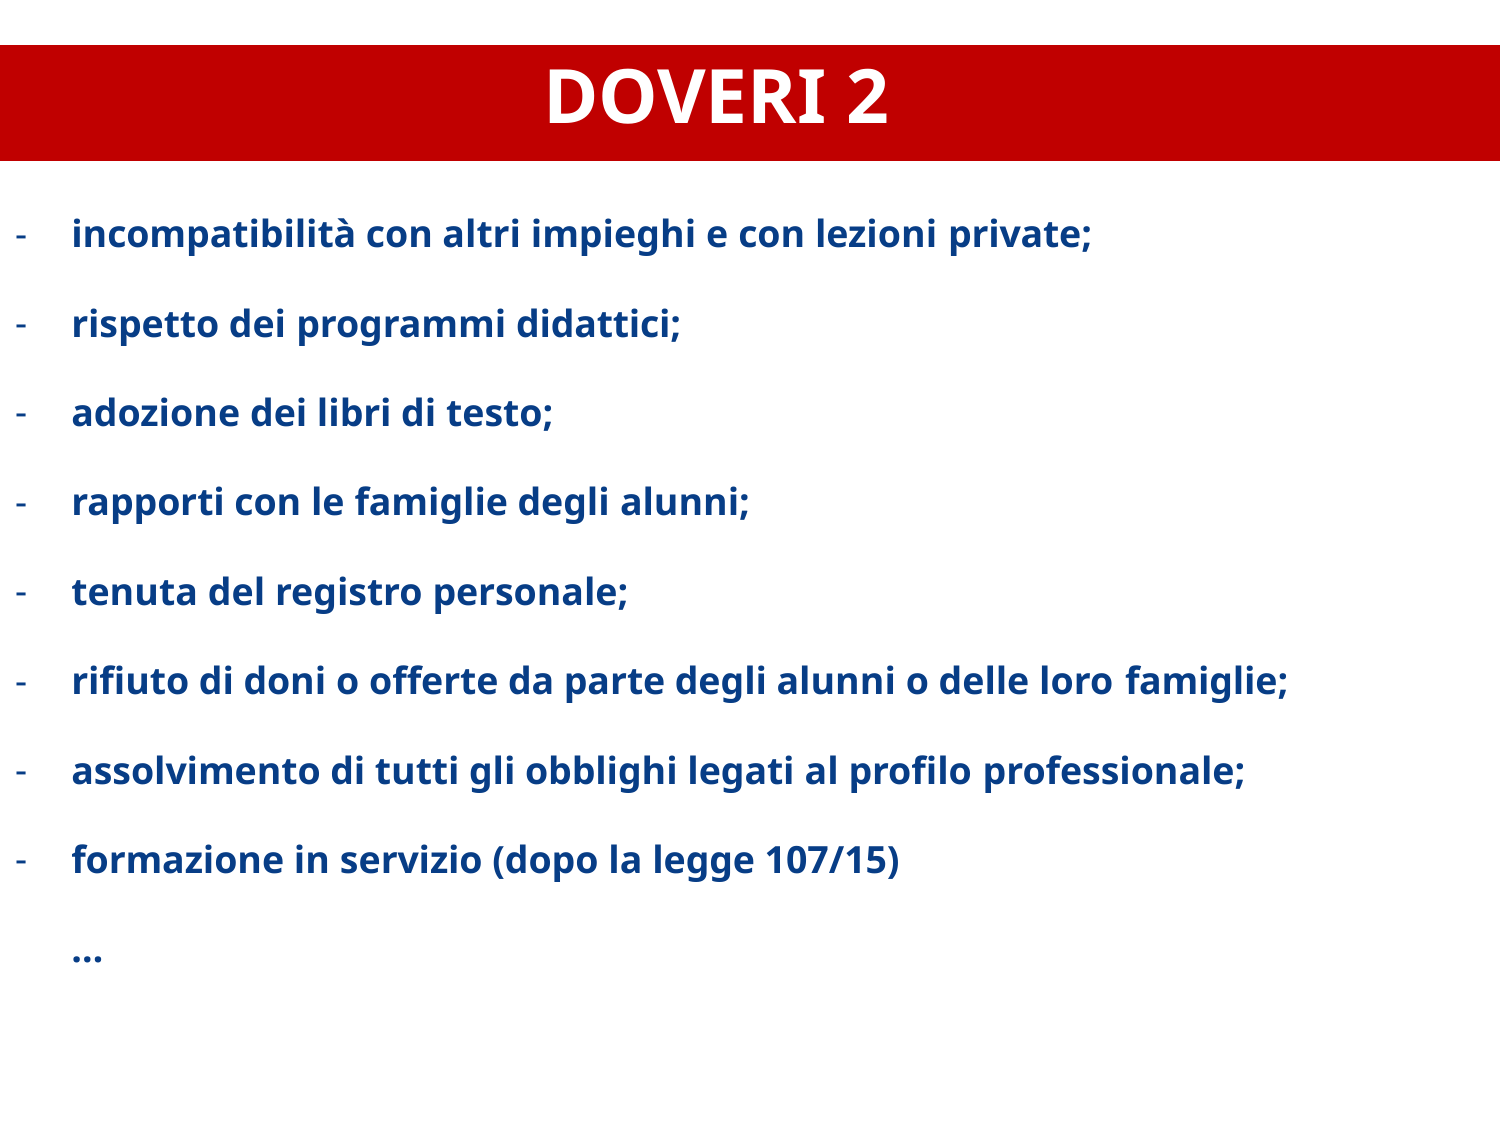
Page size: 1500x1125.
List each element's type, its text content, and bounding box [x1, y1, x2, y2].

text_box [0, 45, 1500, 161]
title DOVERI 2 [541, 46, 959, 208]
text_box incompatibilità con altri impieghi e con lezioni private; rispetto dei programmi didattici; adozione dei libri di testo; rapporti con le famiglie degli alunni; tenuta del registro personale; rifiuto di doni o offerte da parte degli alunni o delle loro famiglie; assolvimento di tutti gli obblighi legati al profilo professionale; formazione in servizio (dopo la legge 107/15) … [12, 208, 1450, 971]
